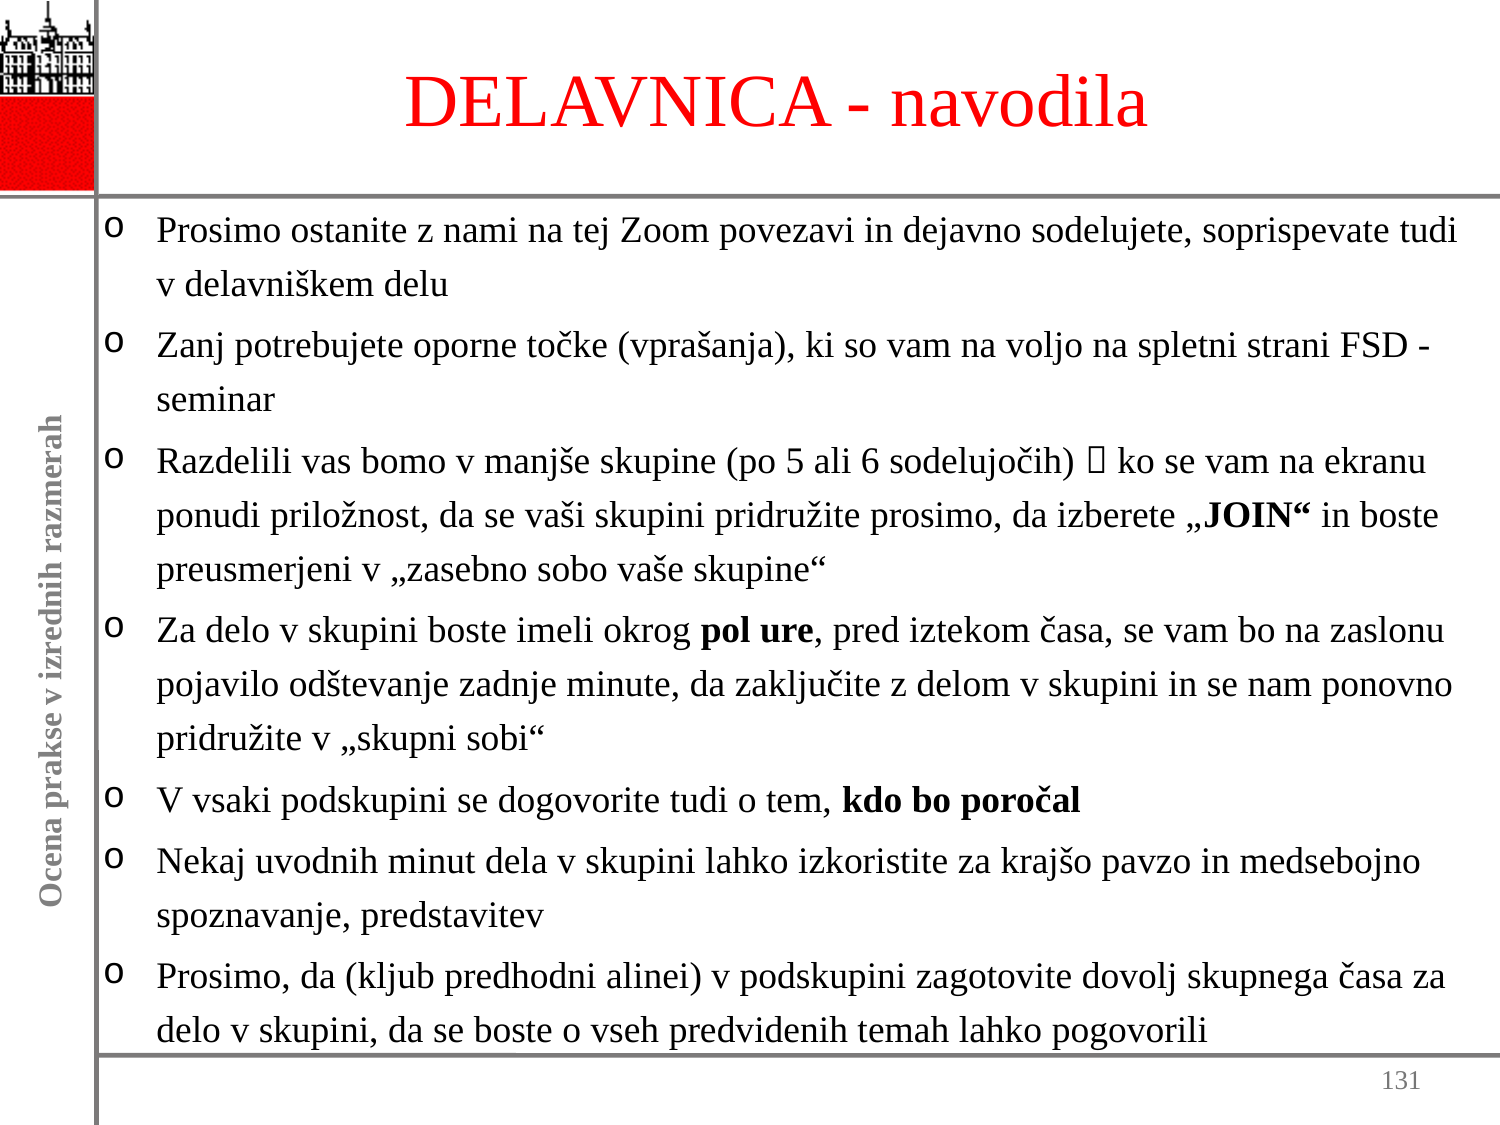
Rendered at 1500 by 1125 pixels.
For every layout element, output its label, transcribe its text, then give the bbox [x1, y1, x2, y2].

slide_number 131 [1103, 1056, 1436, 1125]
text_box Prosimo ostanite z nami na tej Zoom povezavi in dejavno sodelujete, soprispevate tudi v delavniškem delu Zanj potrebujete oporne točke (vprašanja), ki so vam na voljo na spletni strani FSD - seminar Razdelili vas bomo v manjše skupine (po 5 ali 6 sodelujočih)  ko se vam na ekranu ponudi priložnost, da se vaši skupini pridružite prosimo, da izberete „JOIN“ in boste preusmerjeni v „zasebno sobo vaše skupine“ Za delo v skupini boste imeli okrog pol ure, pred iztekom časa, se vam bo na zaslonu pojavilo odštevanje zadnje minute, da zaključite z delom v skupini in se nam ponovno pridružite v „skupni sobi“ V vsaki podskupini se dogovorite tudi o tem, kdo bo poročal Nekaj uvodnih minut dela v skupini lahko izkoristite za krajšo pavzo in medsebojno spoznavanje, predstavitev Prosimo, da (kljub predhodni alinei) v podskupini zagotovite dovolj skupnega časa za delo v skupini, da se boste o vseh predvidenih temah lahko pogovorili [88, 188, 1483, 1036]
title DELAVNICA - navodila [128, 15, 1426, 178]
picture [0, 1, 94, 195]
list [100, 1036, 1436, 1056]
